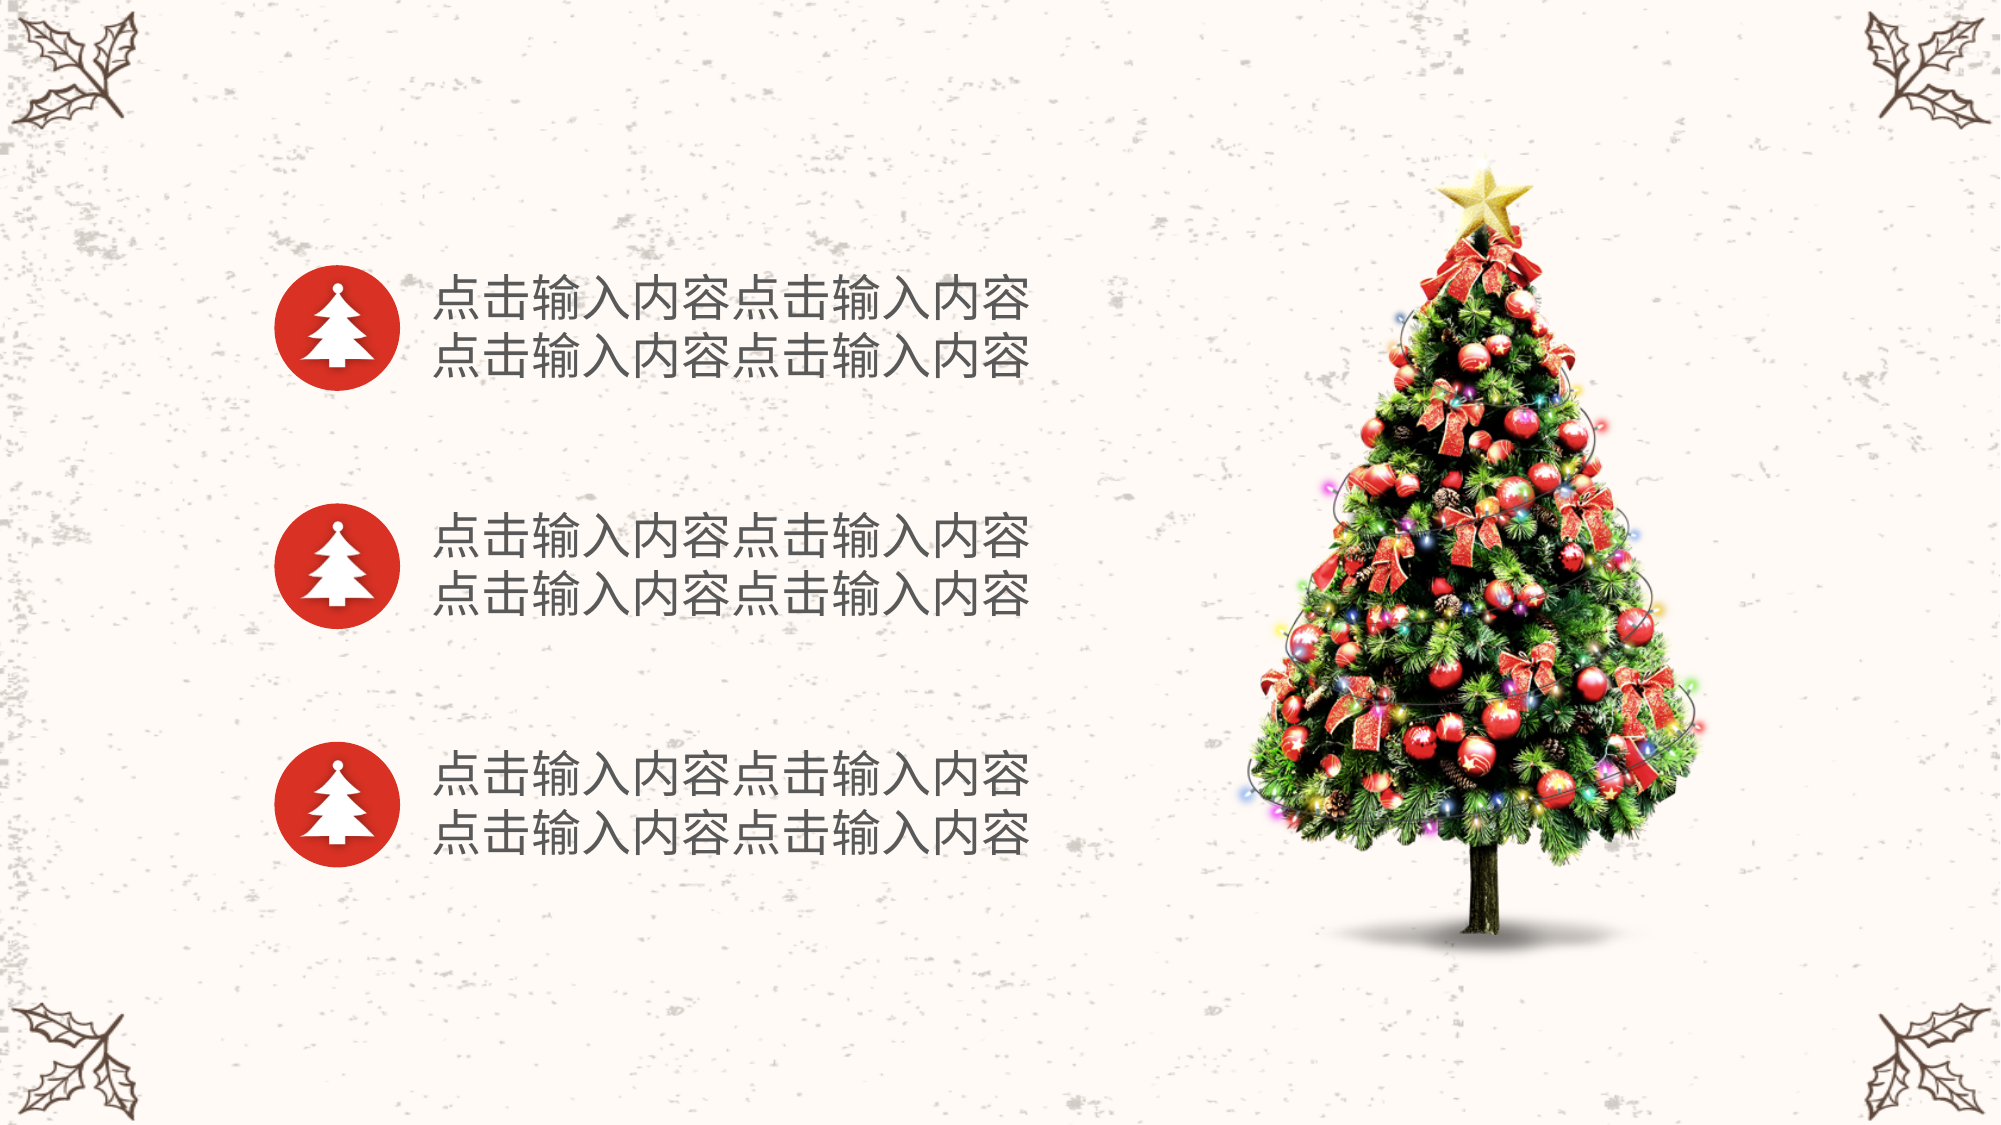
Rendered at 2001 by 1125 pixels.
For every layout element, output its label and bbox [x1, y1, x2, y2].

text_box [274, 259, 1050, 393]
text_box [274, 498, 1050, 631]
picture [0, 0, 2001, 1125]
text_box [274, 736, 1050, 870]
